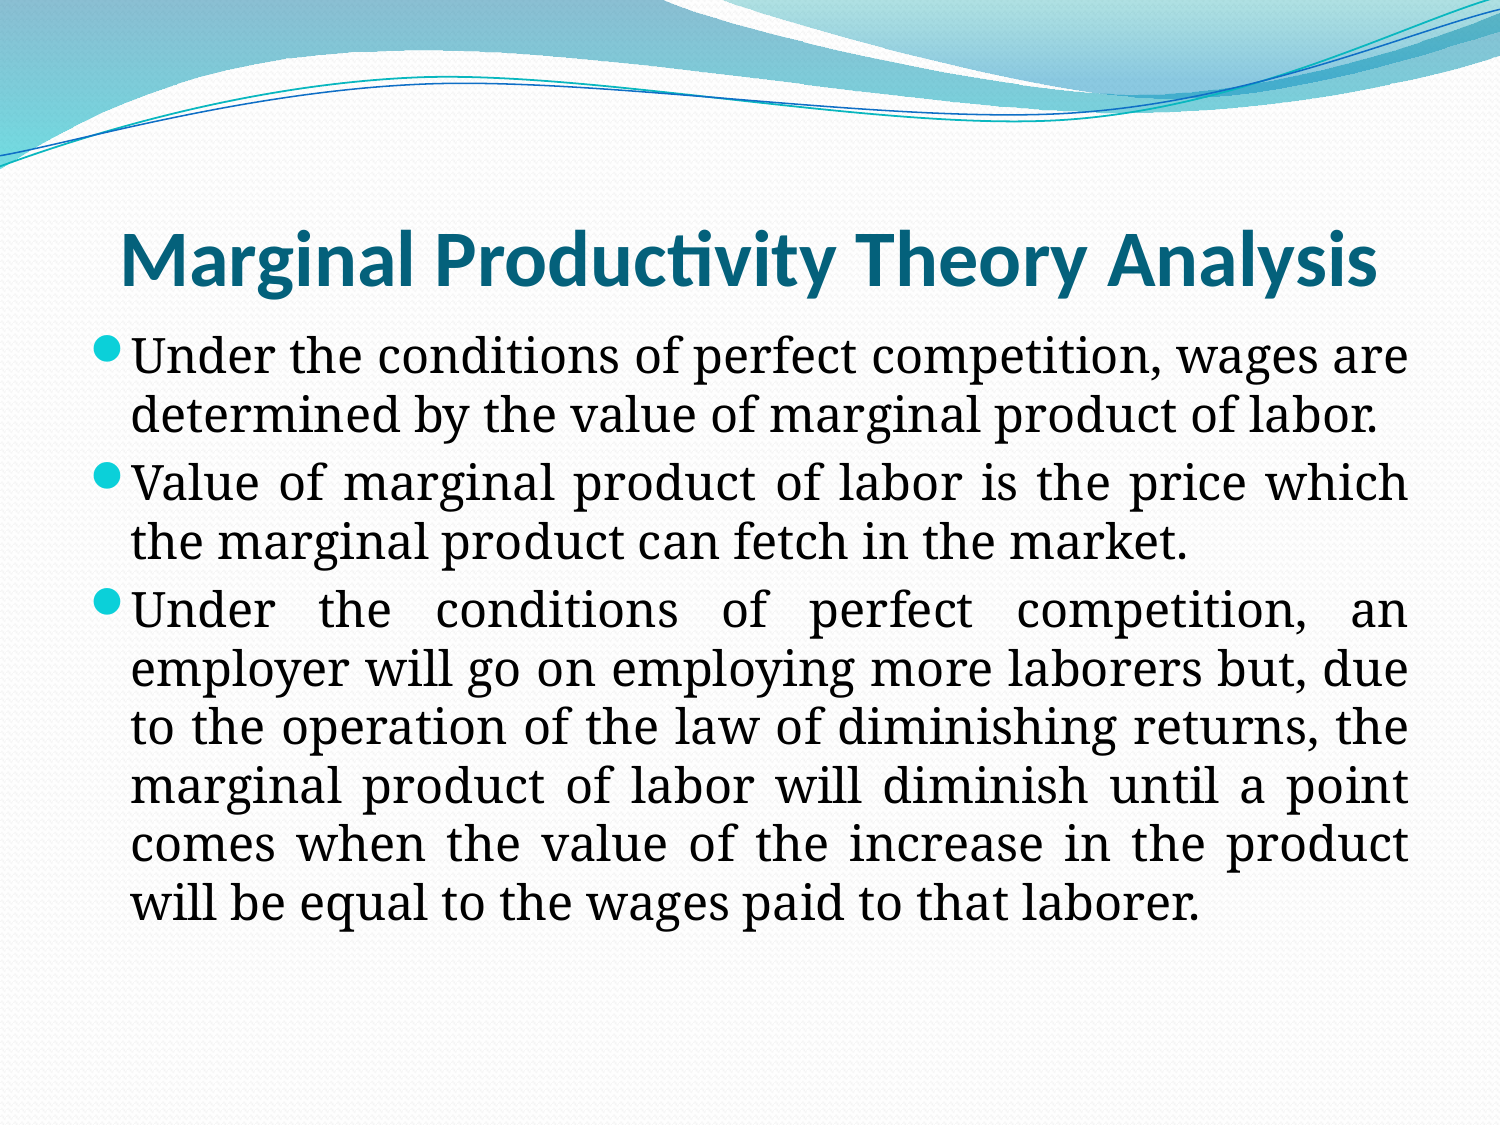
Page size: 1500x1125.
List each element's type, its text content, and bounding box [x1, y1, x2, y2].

list Under the conditions of perfect competition, wages are determined by the value of marginal product of labor. Value of marginal product of labor is the price which the marginal product can fetch in the market. Under the conditions of perfect competition, an employer will go on employing more laborers but, due to the operation of the law of diminishing returns, the marginal product of labor will diminish until a point comes when the value of the increase in the product will be equal to the wages paid to that laborer. [75, 317, 1425, 1038]
title Marginal Productivity Theory Analysis [75, 115, 1425, 303]
